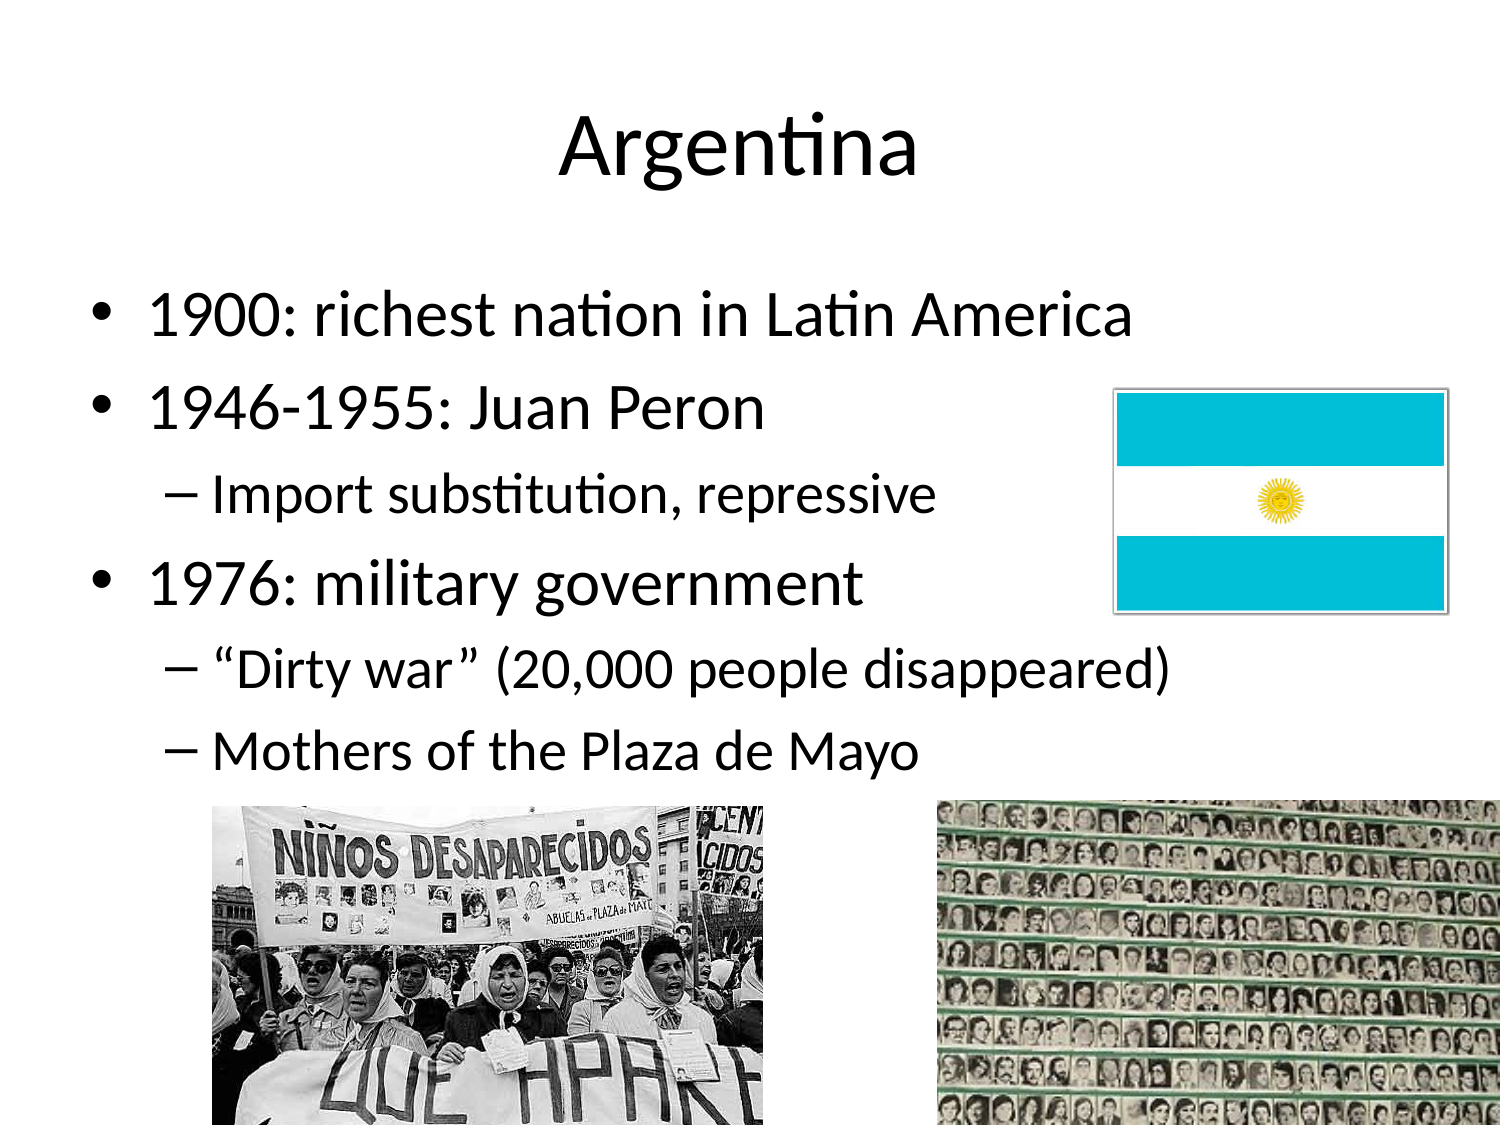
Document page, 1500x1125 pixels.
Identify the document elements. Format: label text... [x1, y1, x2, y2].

list 1900: richest nation in Latin America 1946-1955: Juan Peron Import substitution, repressive 1976: military government “Dirty war” (20,000 people disappeared) Mothers of the Plaza de Mayo [75, 262, 1425, 1005]
picture [212, 806, 763, 1125]
picture [1112, 387, 1451, 618]
title Argentina [75, 45, 1425, 233]
picture [937, 800, 1500, 1125]
